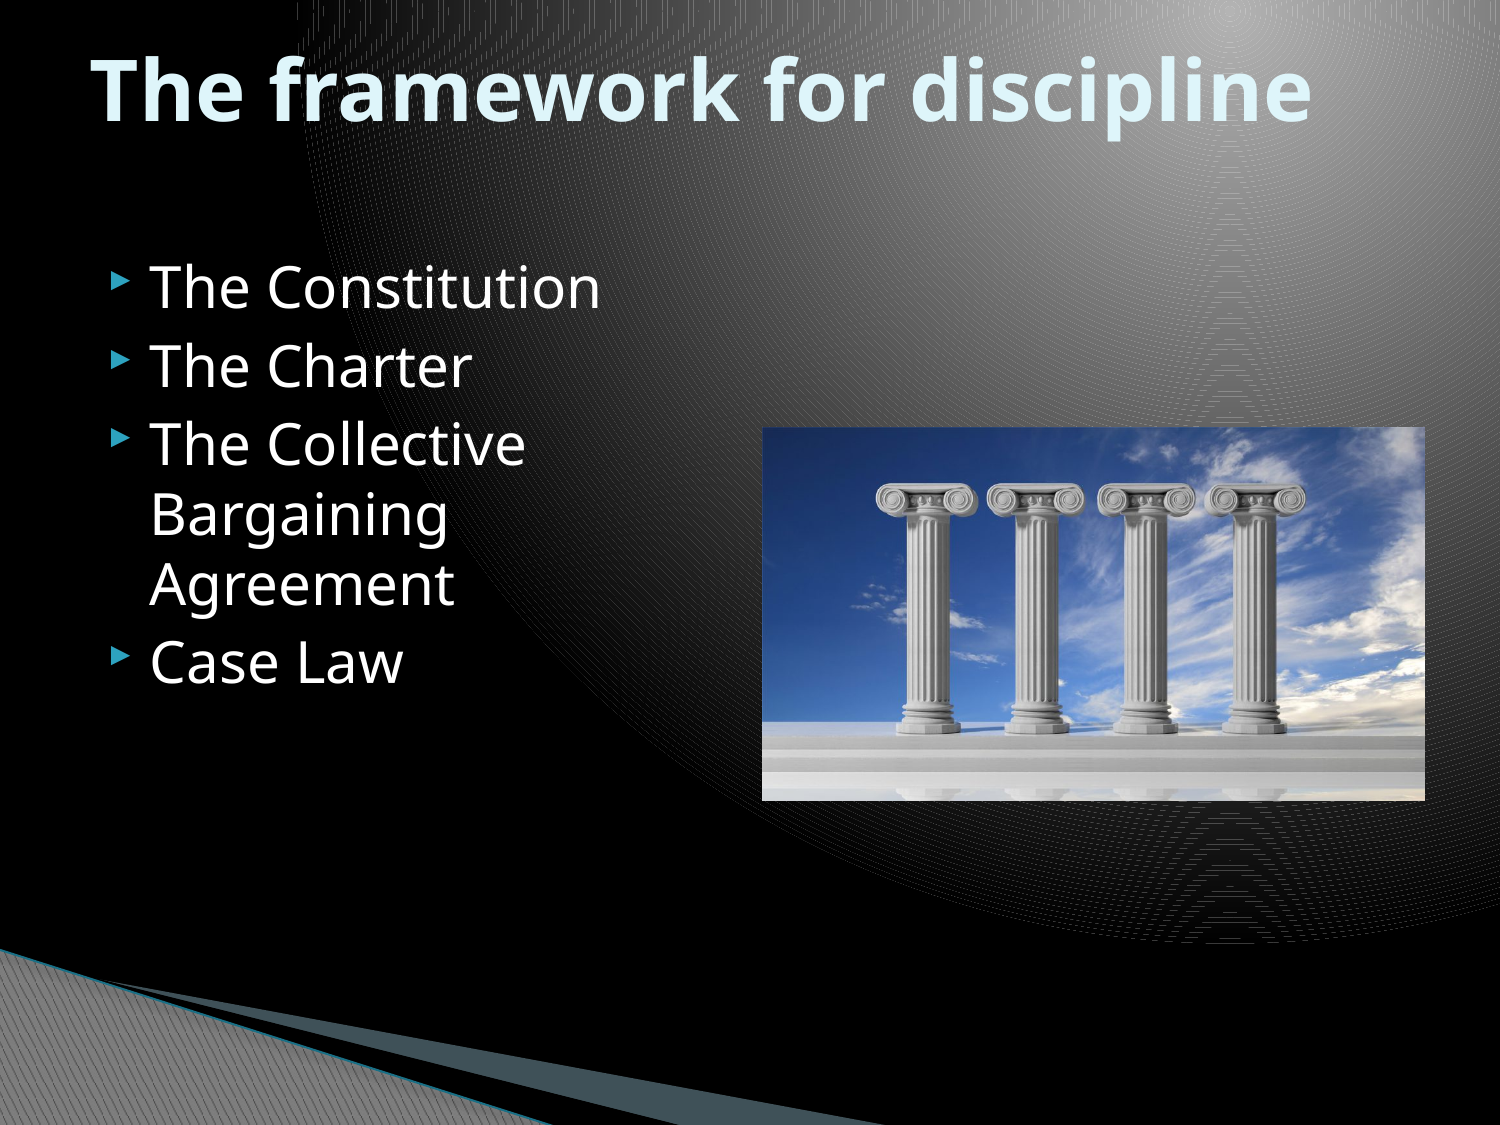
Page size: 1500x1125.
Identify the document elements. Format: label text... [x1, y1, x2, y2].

list The Constitution The Charter The Collective Bargaining Agreement Case Law [75, 243, 738, 986]
picture [0, 952, 543, 1125]
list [762, 427, 1426, 801]
title The framework for discipline [75, 45, 1425, 233]
